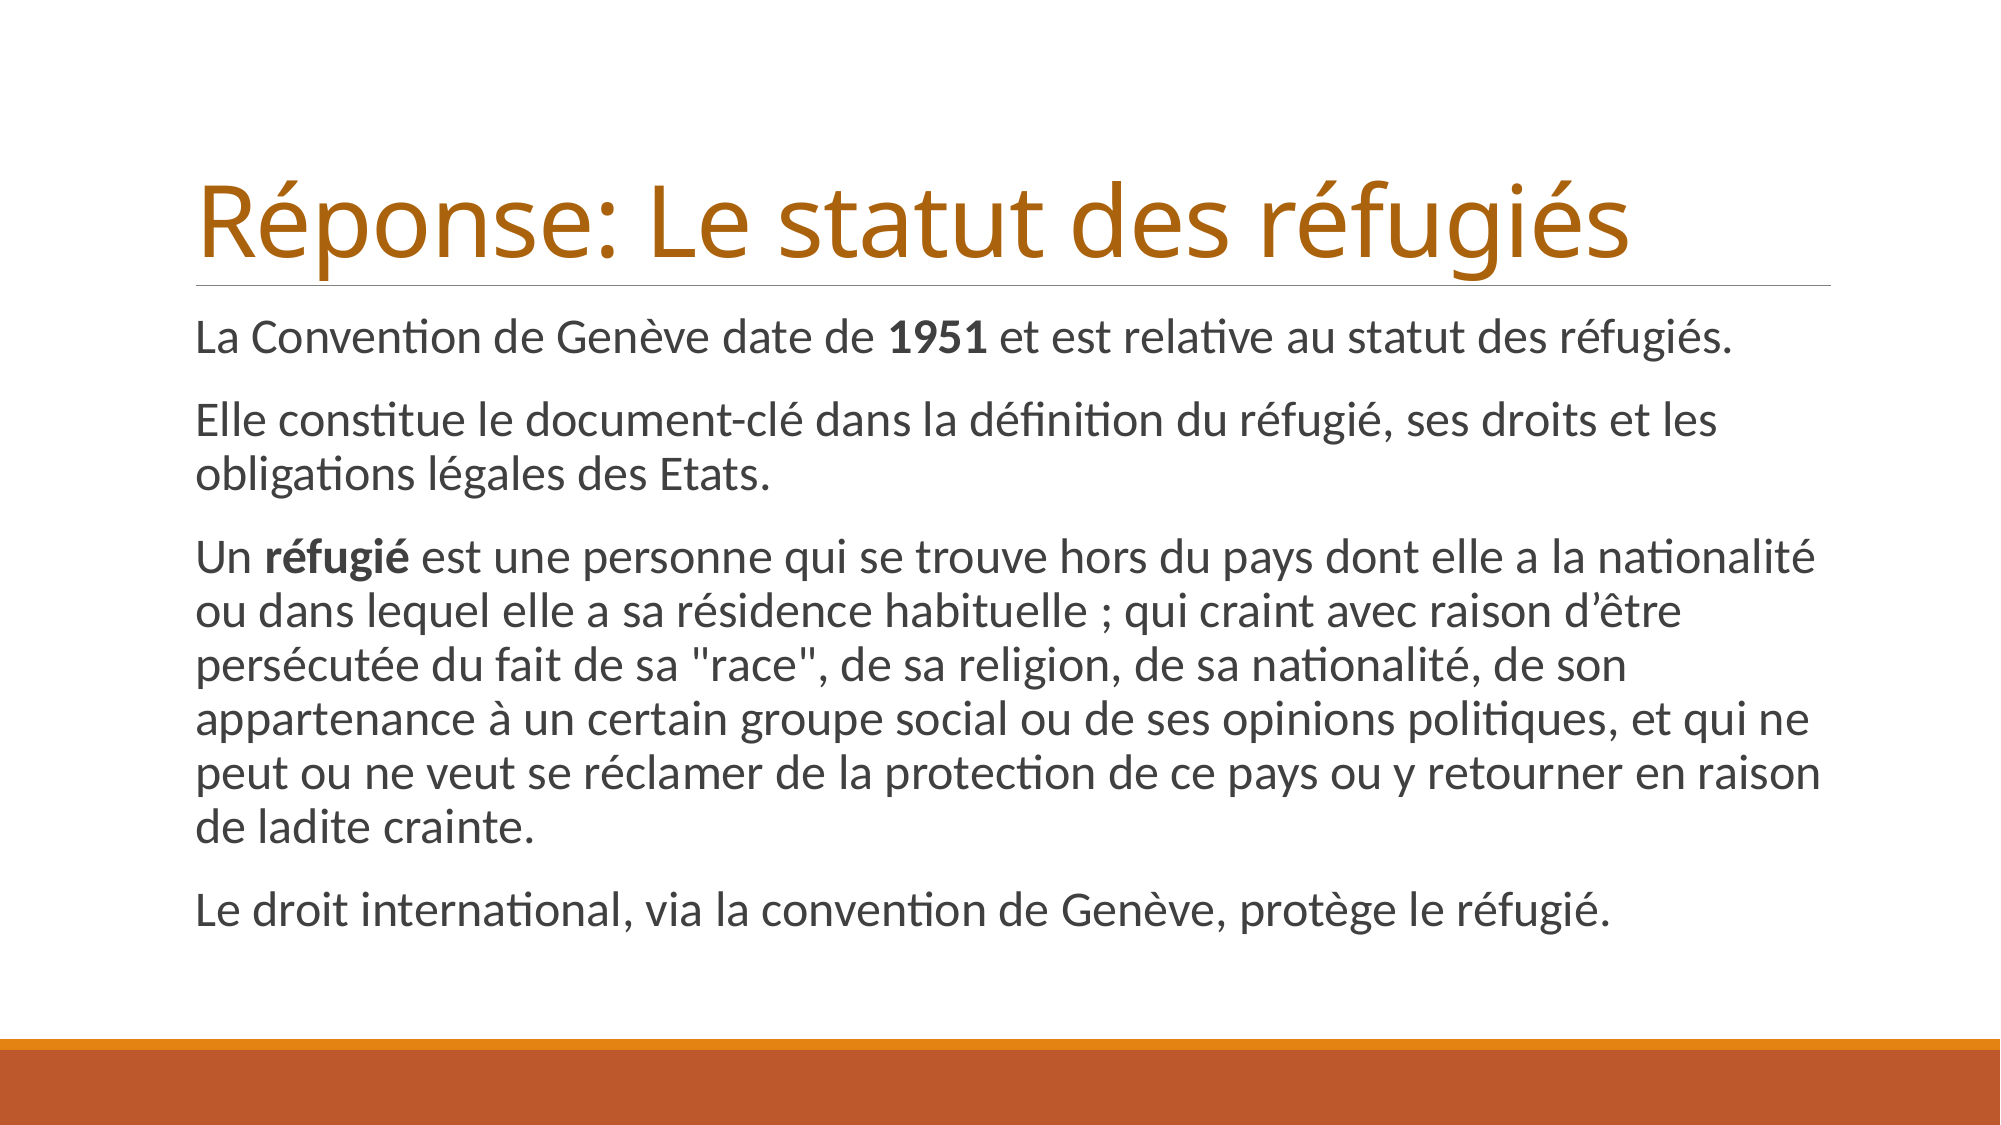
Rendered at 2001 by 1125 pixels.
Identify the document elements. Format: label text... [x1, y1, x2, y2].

title Réponse: Le statut des réfugiés [180, 47, 1830, 285]
list La Convention de Genève date de 1951 et est relative au statut des réfugiés. Elle constitue le document-clé dans la définition du réfugié, ses droits et les obligations légales des Etats. Un réfugié est une personne qui se trouve hors du pays dont elle a la nationalité ou dans lequel elle a sa résidence habituelle ; qui craint avec raison d’être persécutée du fait de sa "race", de sa religion, de sa nationalité, de son appartenance à un certain groupe social ou de ses opinions politiques, et qui ne peut ou ne veut se réclamer de la protection de ce pays ou y retourner en raison de ladite crainte. Le droit international, via la convention de Genève, protège le réfugié. [180, 302, 1830, 1013]
